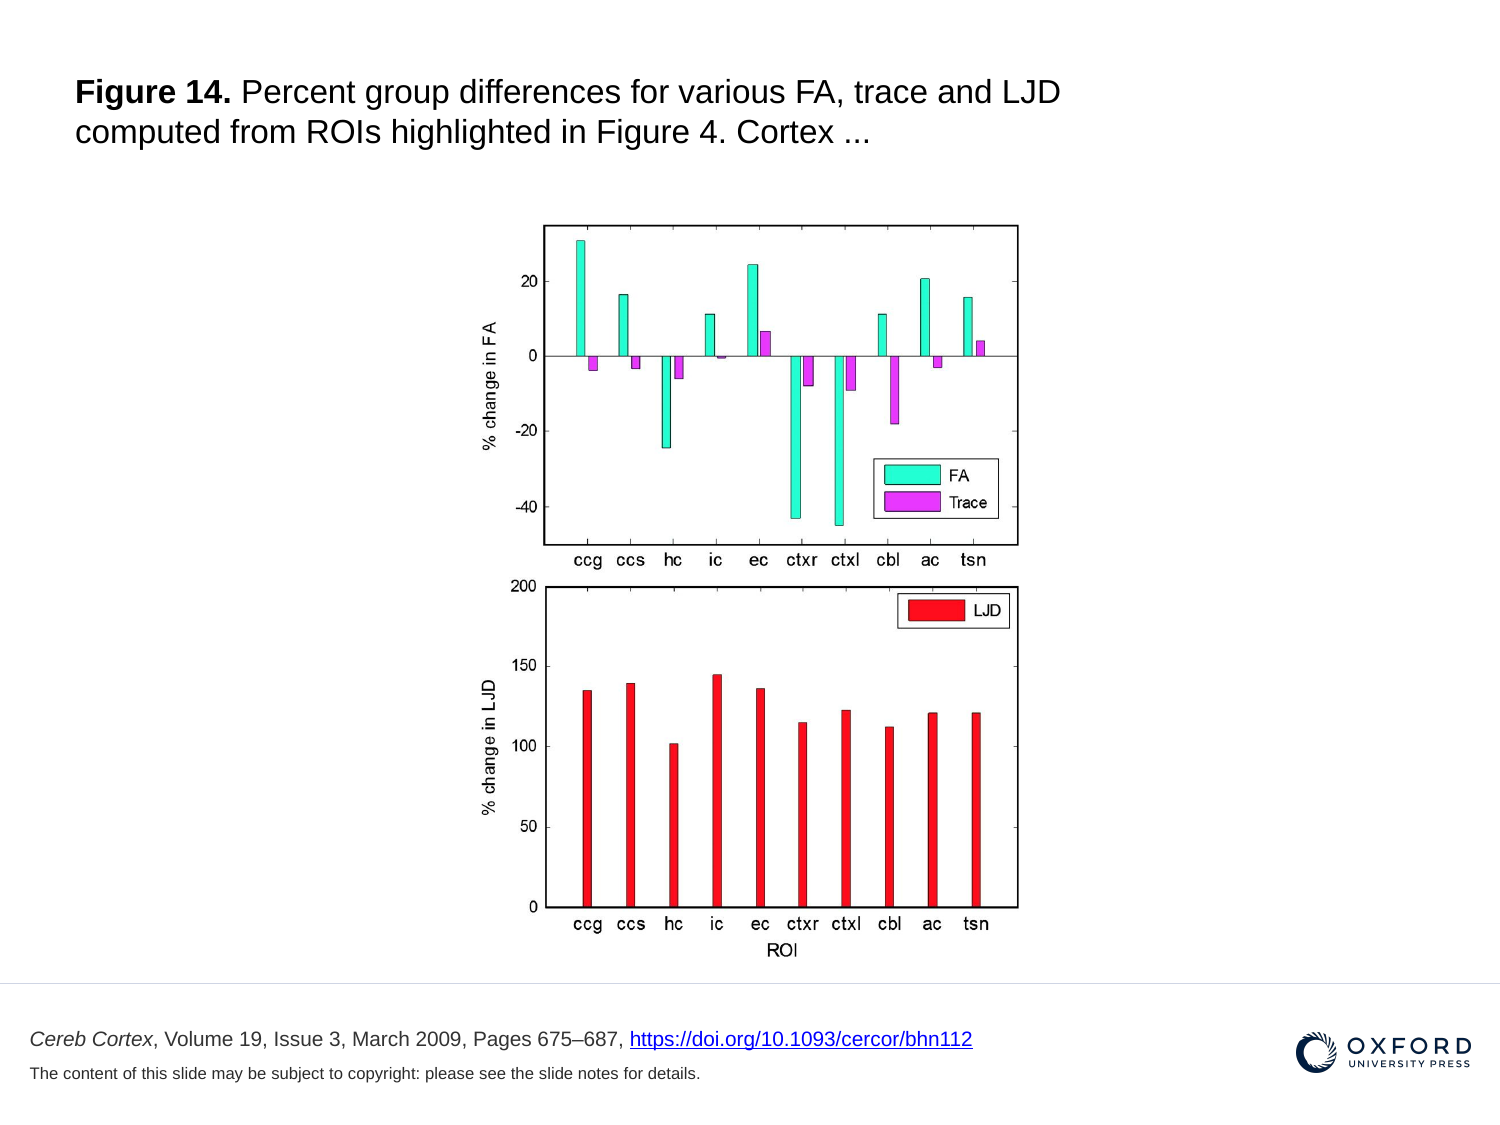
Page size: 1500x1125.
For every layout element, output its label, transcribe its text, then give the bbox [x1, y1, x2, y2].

picture [1296, 1032, 1471, 1073]
title Figure 14. Percent group differences for various FA, trace and LJD computed from ROIs highlighted in Figure 4. Cortex ... [75, 69, 1078, 171]
footer Cereb Cortex, Volume 19, Issue 3, March 2009, Pages 675–687, https://doi.org/10.1093/cercor/bhn112 The content of this slide may be subject to copyright: please see the slide notes for details. [0, 983, 1260, 1125]
picture [481, 224, 1019, 957]
